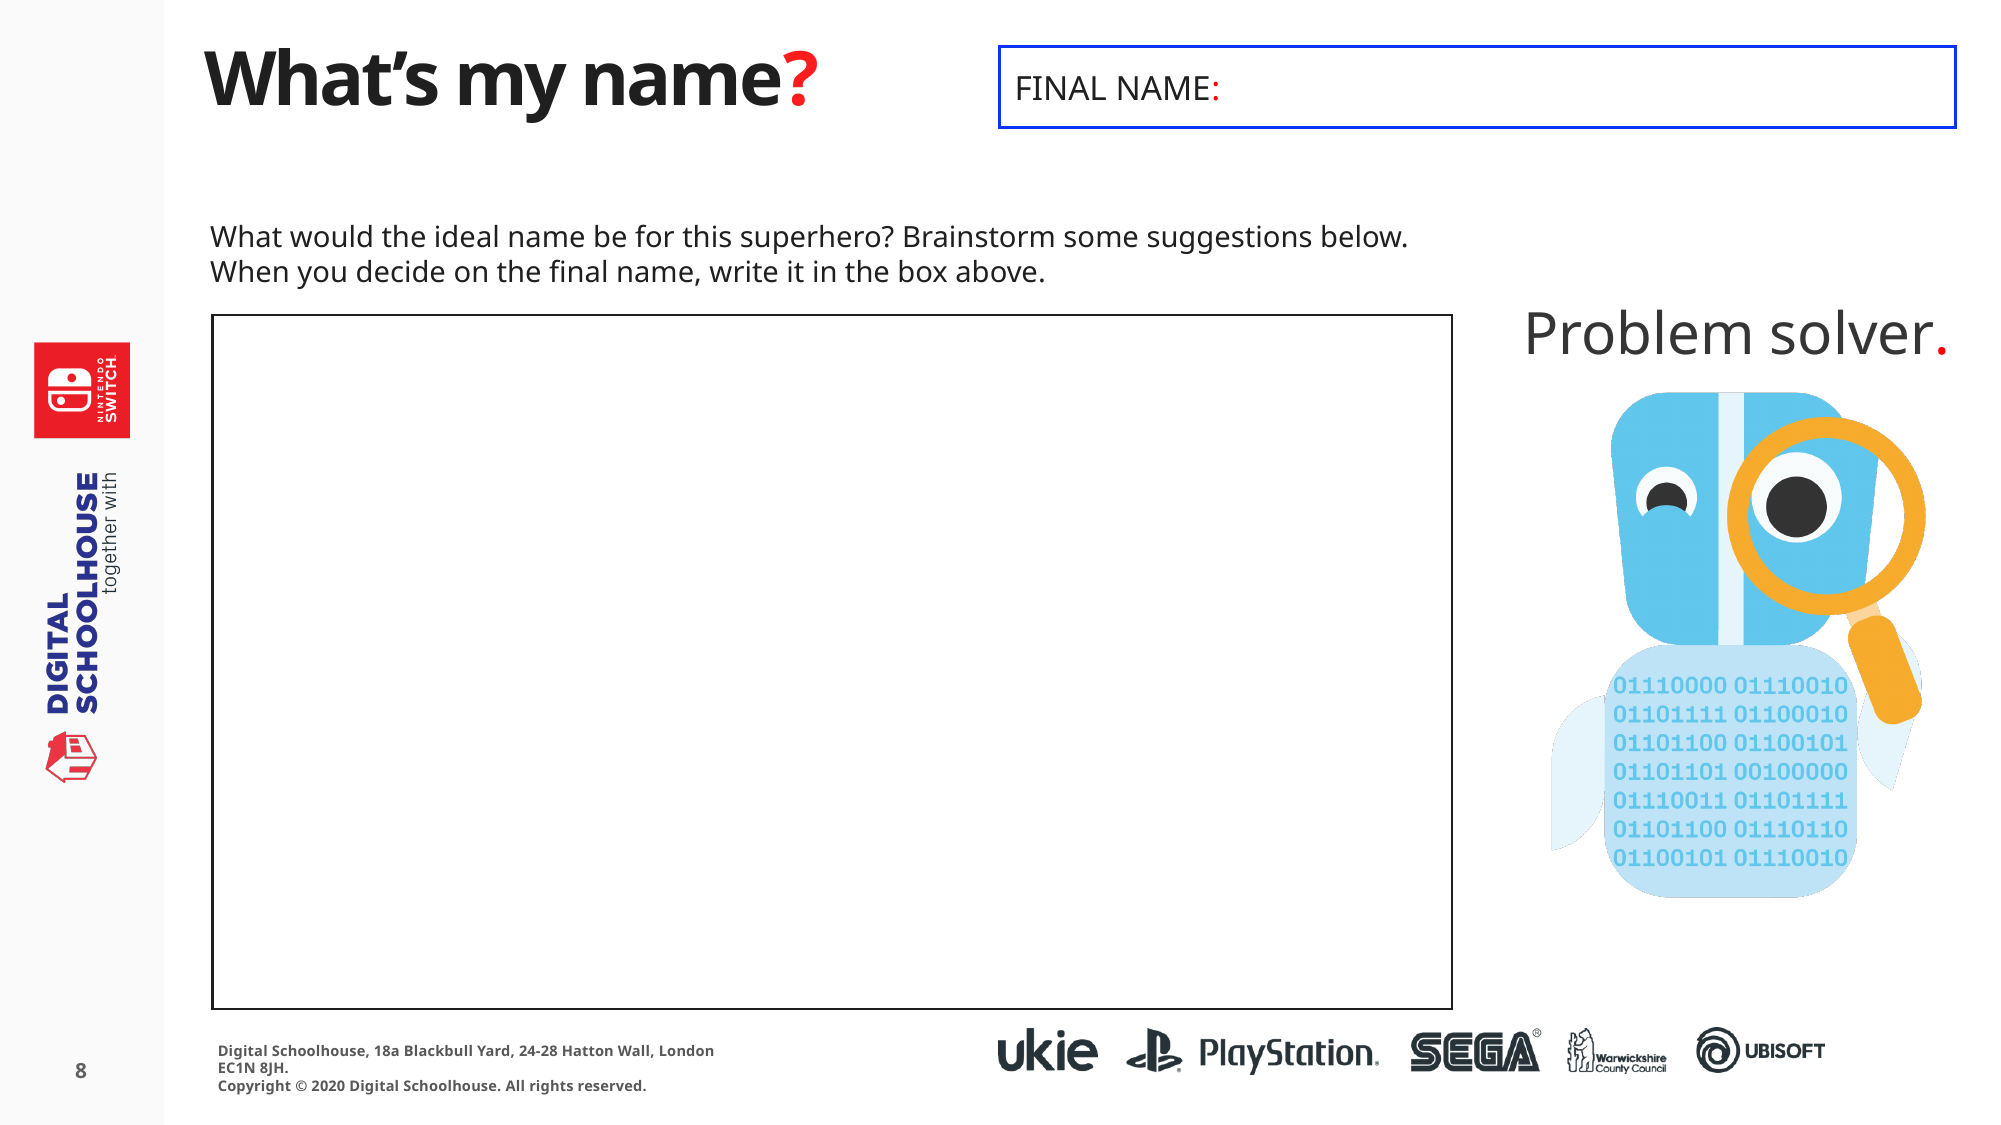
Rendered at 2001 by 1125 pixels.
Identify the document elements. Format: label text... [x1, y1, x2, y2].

slide_number 8 [38, 1052, 123, 1091]
text_box [212, 314, 1453, 1010]
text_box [1479, 288, 1994, 1012]
title What’s my name? [204, 16, 1423, 150]
text_box What would the ideal name be for this superhero? Brainstorm some suggestions below. When you decide on the final name, write it in the box above. [195, 210, 1907, 296]
picture [35, 343, 130, 782]
text_box FINAL NAME: [999, 45, 1957, 129]
picture [998, 1027, 1825, 1075]
